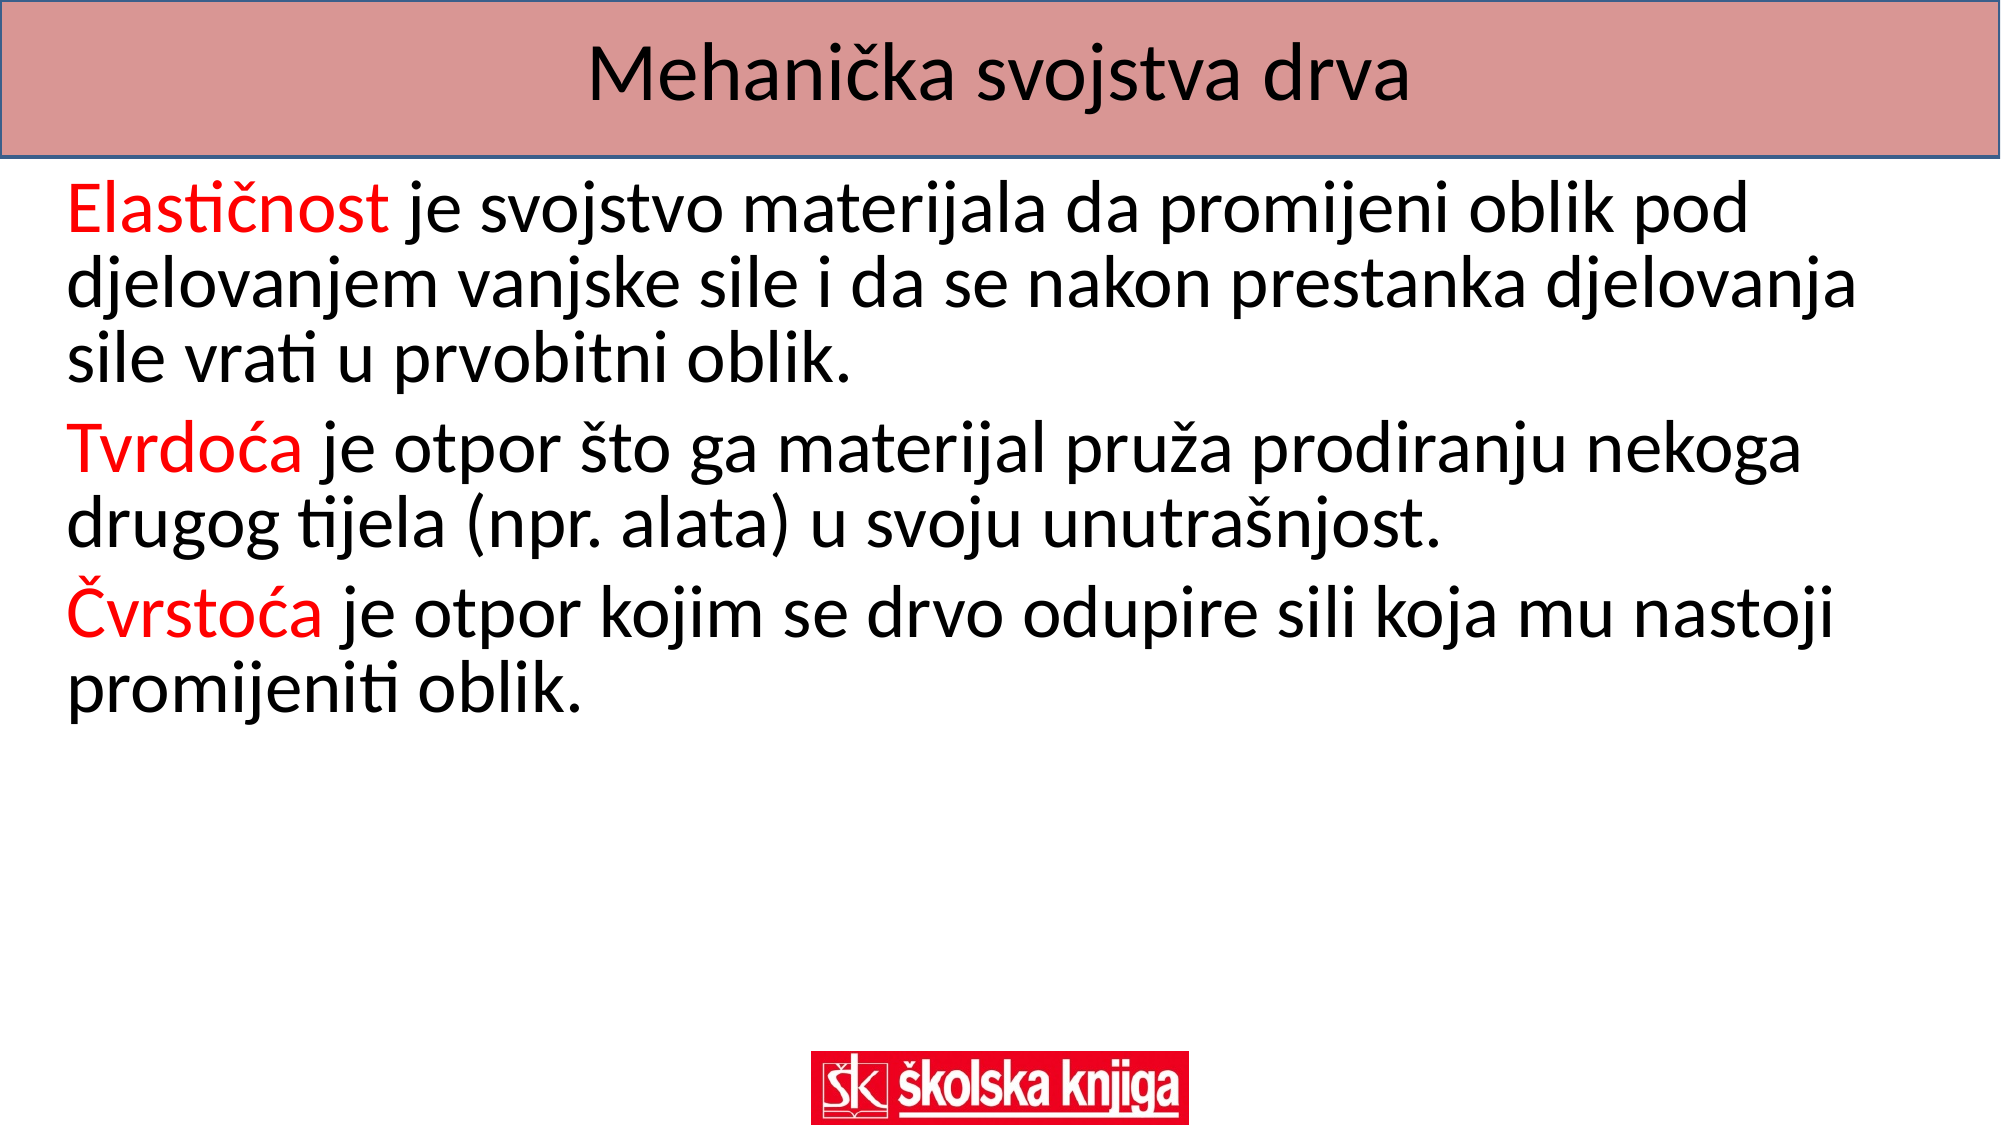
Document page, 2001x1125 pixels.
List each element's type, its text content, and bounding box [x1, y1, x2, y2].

text_box Elastičnost je svojstvo materijala da promijeni oblik pod djelovanjem vanjske sile i da se nakon prestanka djelovanja sile vrati u prvobitni oblik. Tvrdoća je otpor što ga materijal pruža prodiranju nekoga drugog tijela (npr. alata) u svoju unutrašnjost. Čvrstoća je otpor kojim se drvo odupire sili koja mu nastoji promijeniti oblik. [51, 168, 1969, 1003]
text_box [172, 578, 1898, 1093]
picture [811, 1093, 1189, 1125]
text_box Mehanička svojstva drva [137, 0, 1863, 161]
